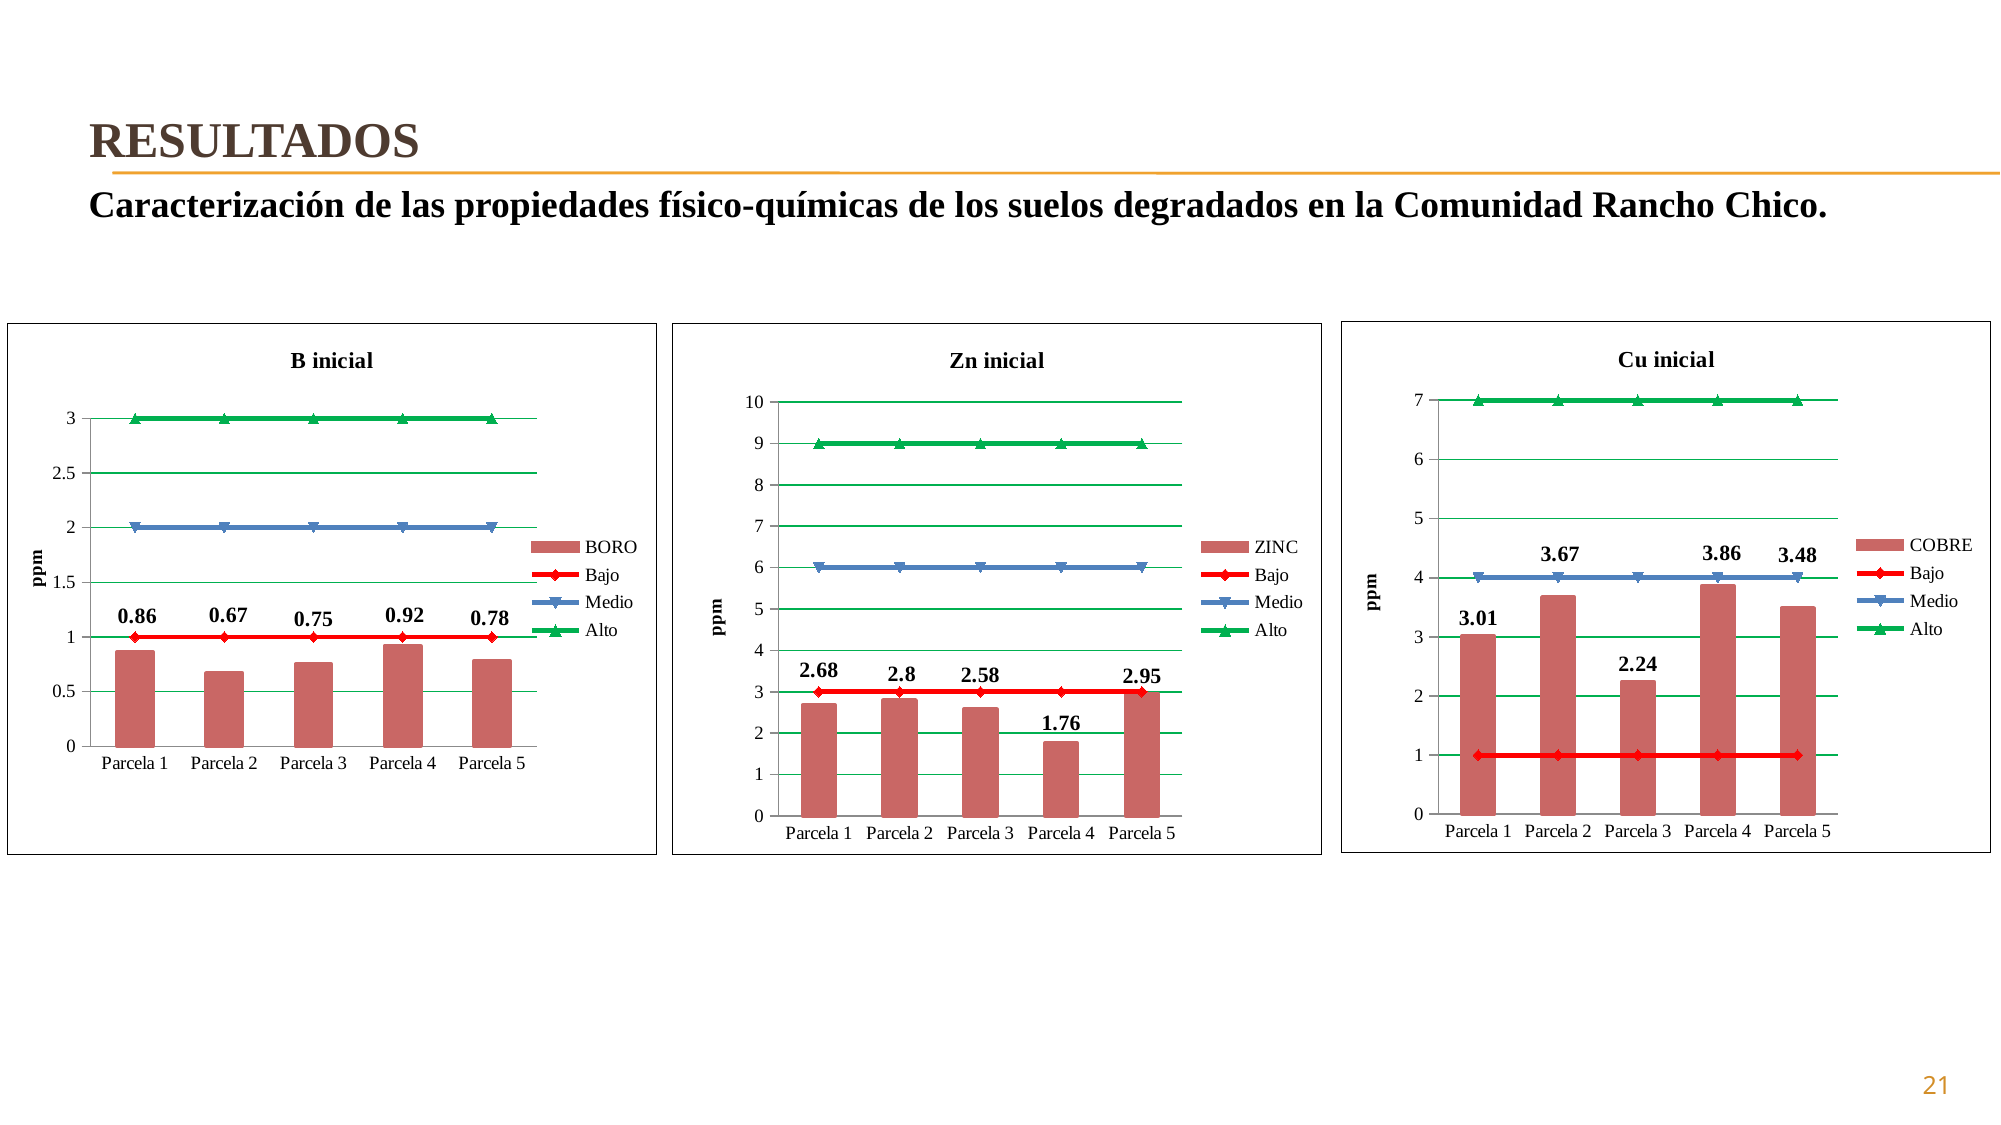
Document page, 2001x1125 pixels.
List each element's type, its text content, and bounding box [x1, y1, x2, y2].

chart [1341, 320, 1992, 853]
chart [6, 322, 658, 855]
slide_number 21 [1800, 1061, 1966, 1103]
title RESULTADOS [74, 68, 820, 173]
chart [671, 322, 1322, 855]
text_box Caracterización de las propiedades físico-químicas de los suelos degradados en la Comunidad Rancho Chico. [73, 173, 1850, 278]
